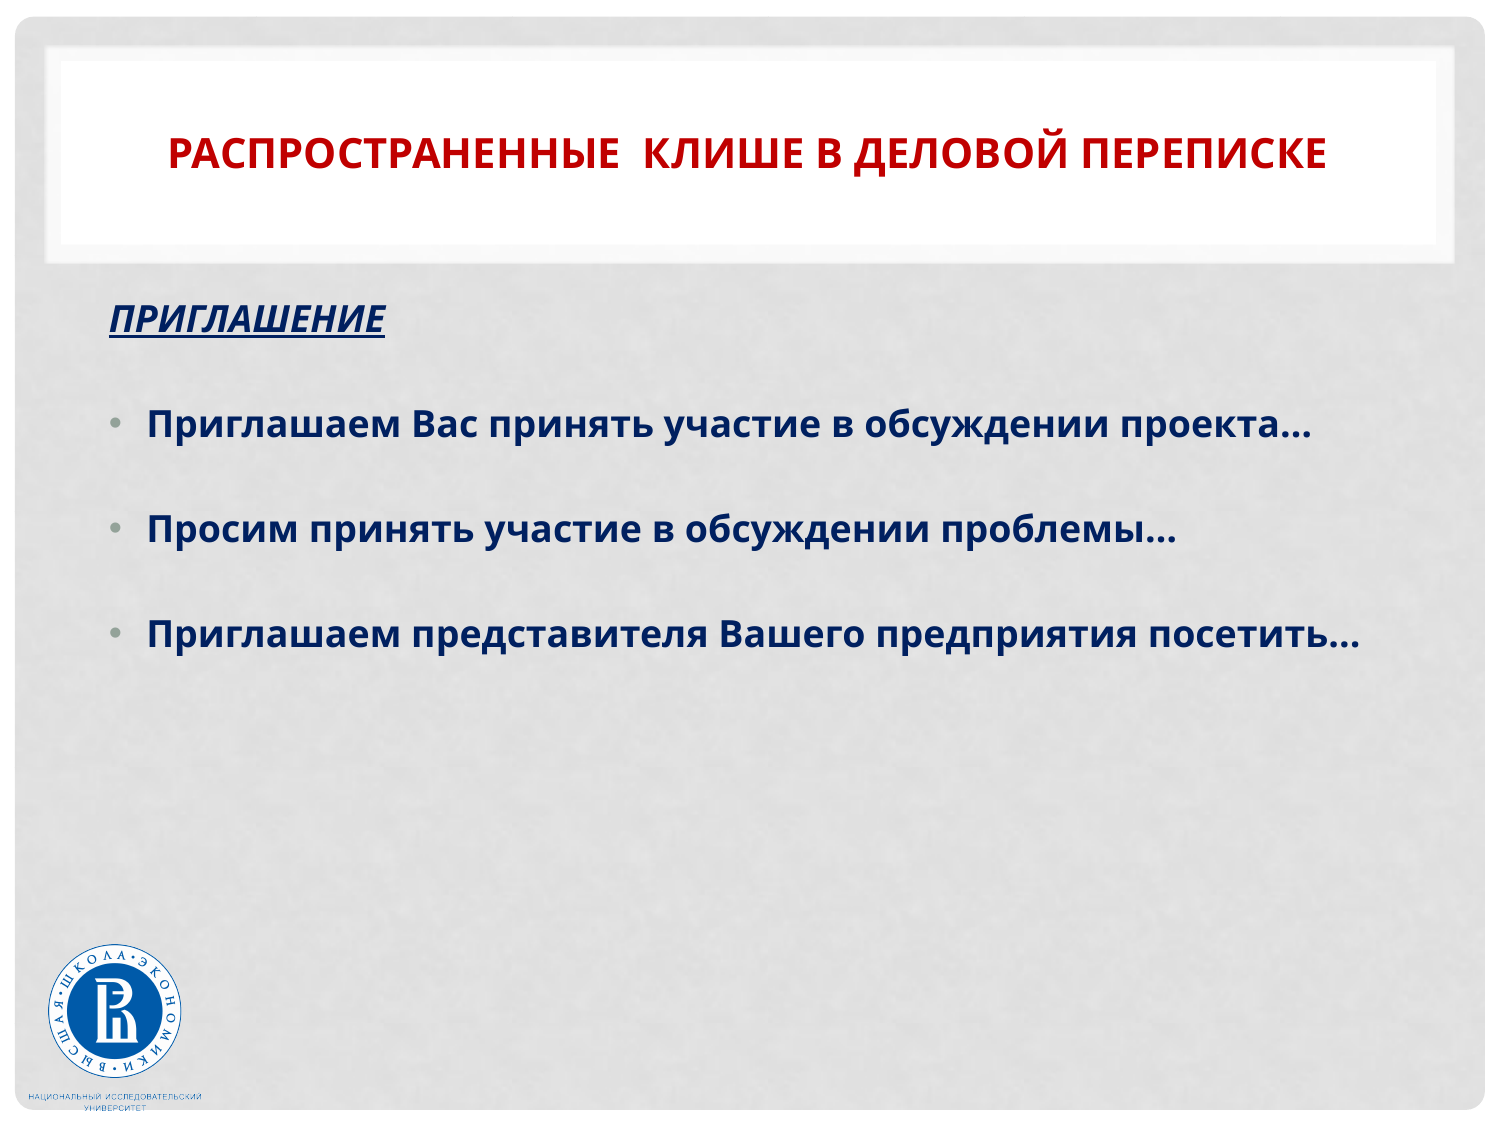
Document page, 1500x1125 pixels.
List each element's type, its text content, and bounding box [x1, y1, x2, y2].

title Распространенные клише в деловой переписке [69, 66, 1425, 238]
list ПРИГЛАШЕНИЕ Приглашаем Вас принять участие в обсуждении проекта… Просим принять участие в обсуждении проблемы… Приглашаем представителя Вашего предприятия посетить... [75, 287, 1425, 1005]
picture [29, 944, 201, 1111]
